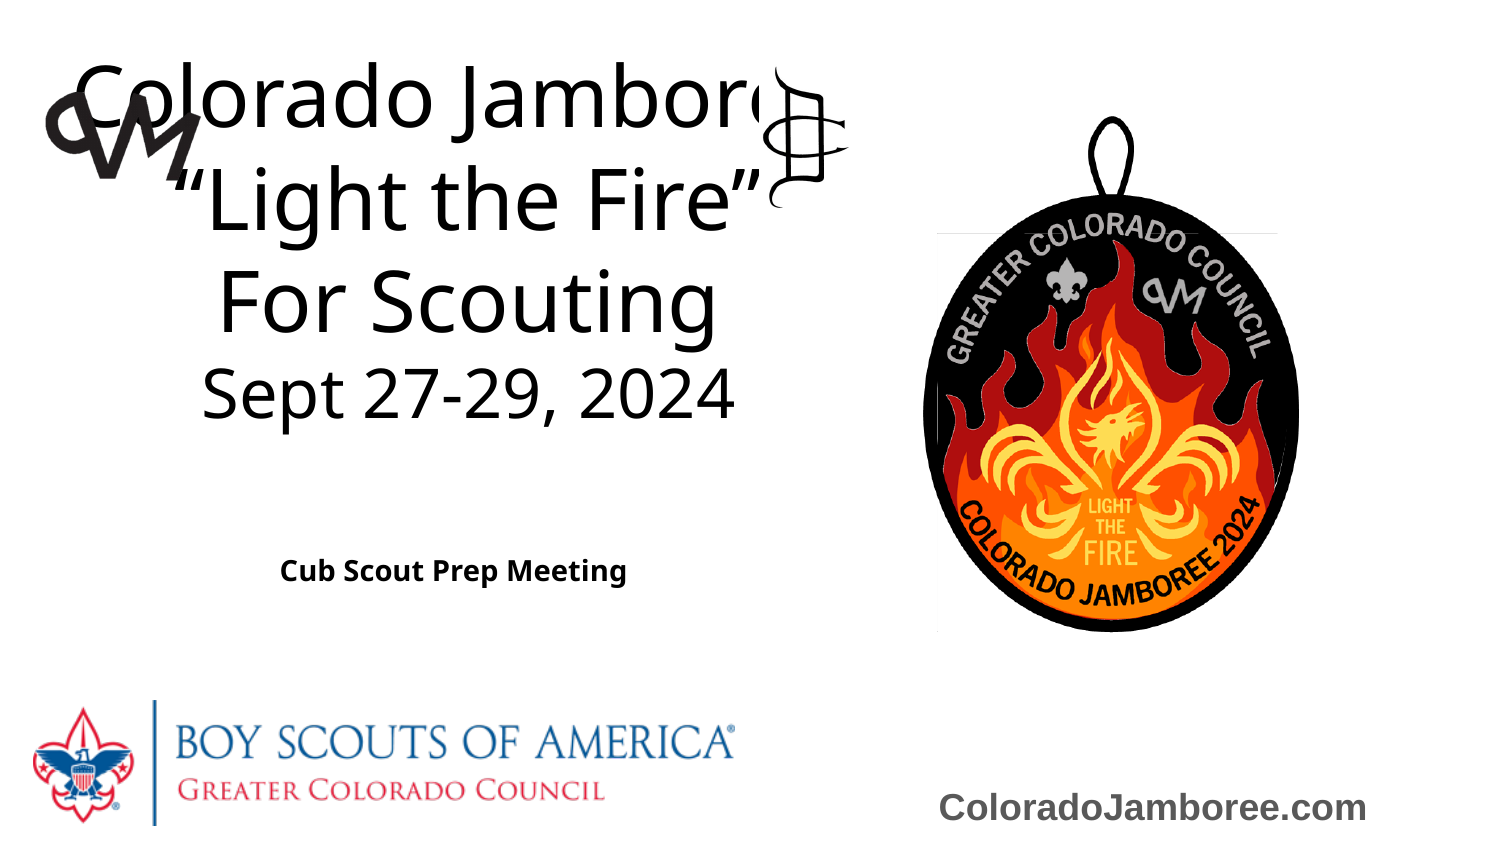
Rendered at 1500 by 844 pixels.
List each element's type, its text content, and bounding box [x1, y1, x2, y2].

picture [33, 700, 736, 826]
text_box Colorado Jamboree “Light the Fire” For Scouting Sept 27-29, 2024 [51, 36, 886, 438]
picture [38, 90, 203, 183]
picture [759, 63, 850, 210]
picture [923, 115, 1300, 649]
text_box Cub Scout Prep Meeting [170, 545, 768, 594]
text_box ColoradoJamboree.com [923, 768, 1488, 833]
